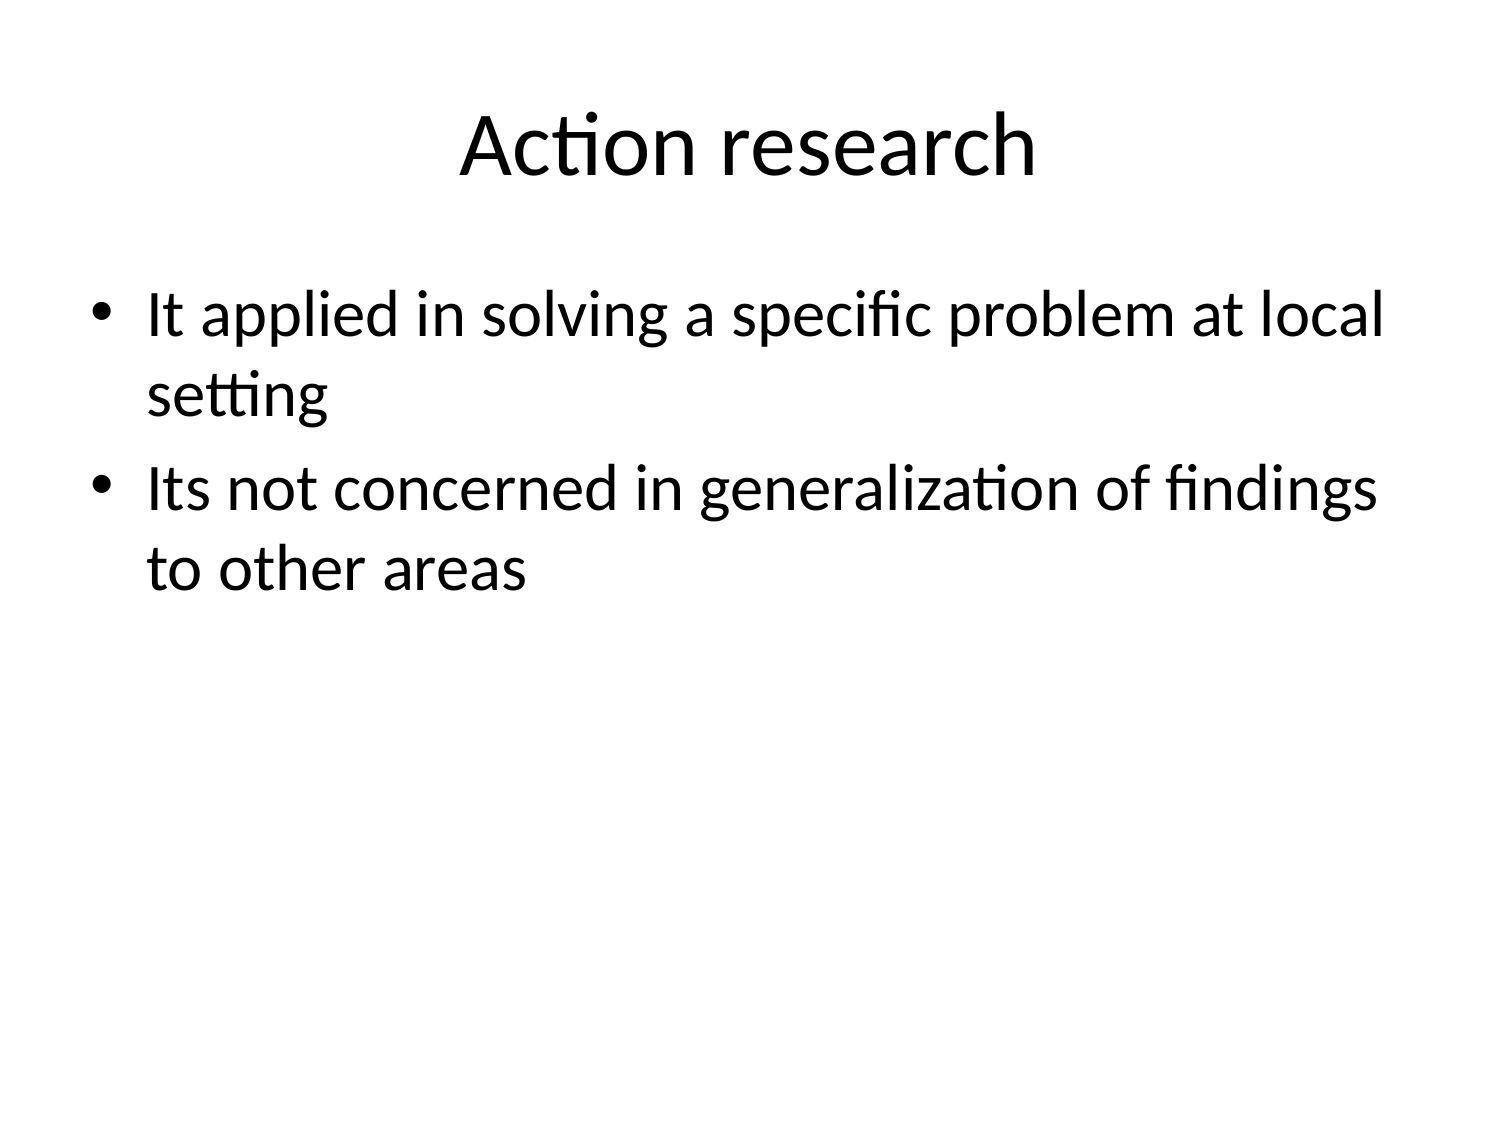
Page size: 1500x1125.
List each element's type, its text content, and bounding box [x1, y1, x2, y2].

title Action research [75, 45, 1425, 233]
list It applied in solving a specific problem at local setting Its not concerned in generalization of findings to other areas [75, 262, 1425, 1005]
